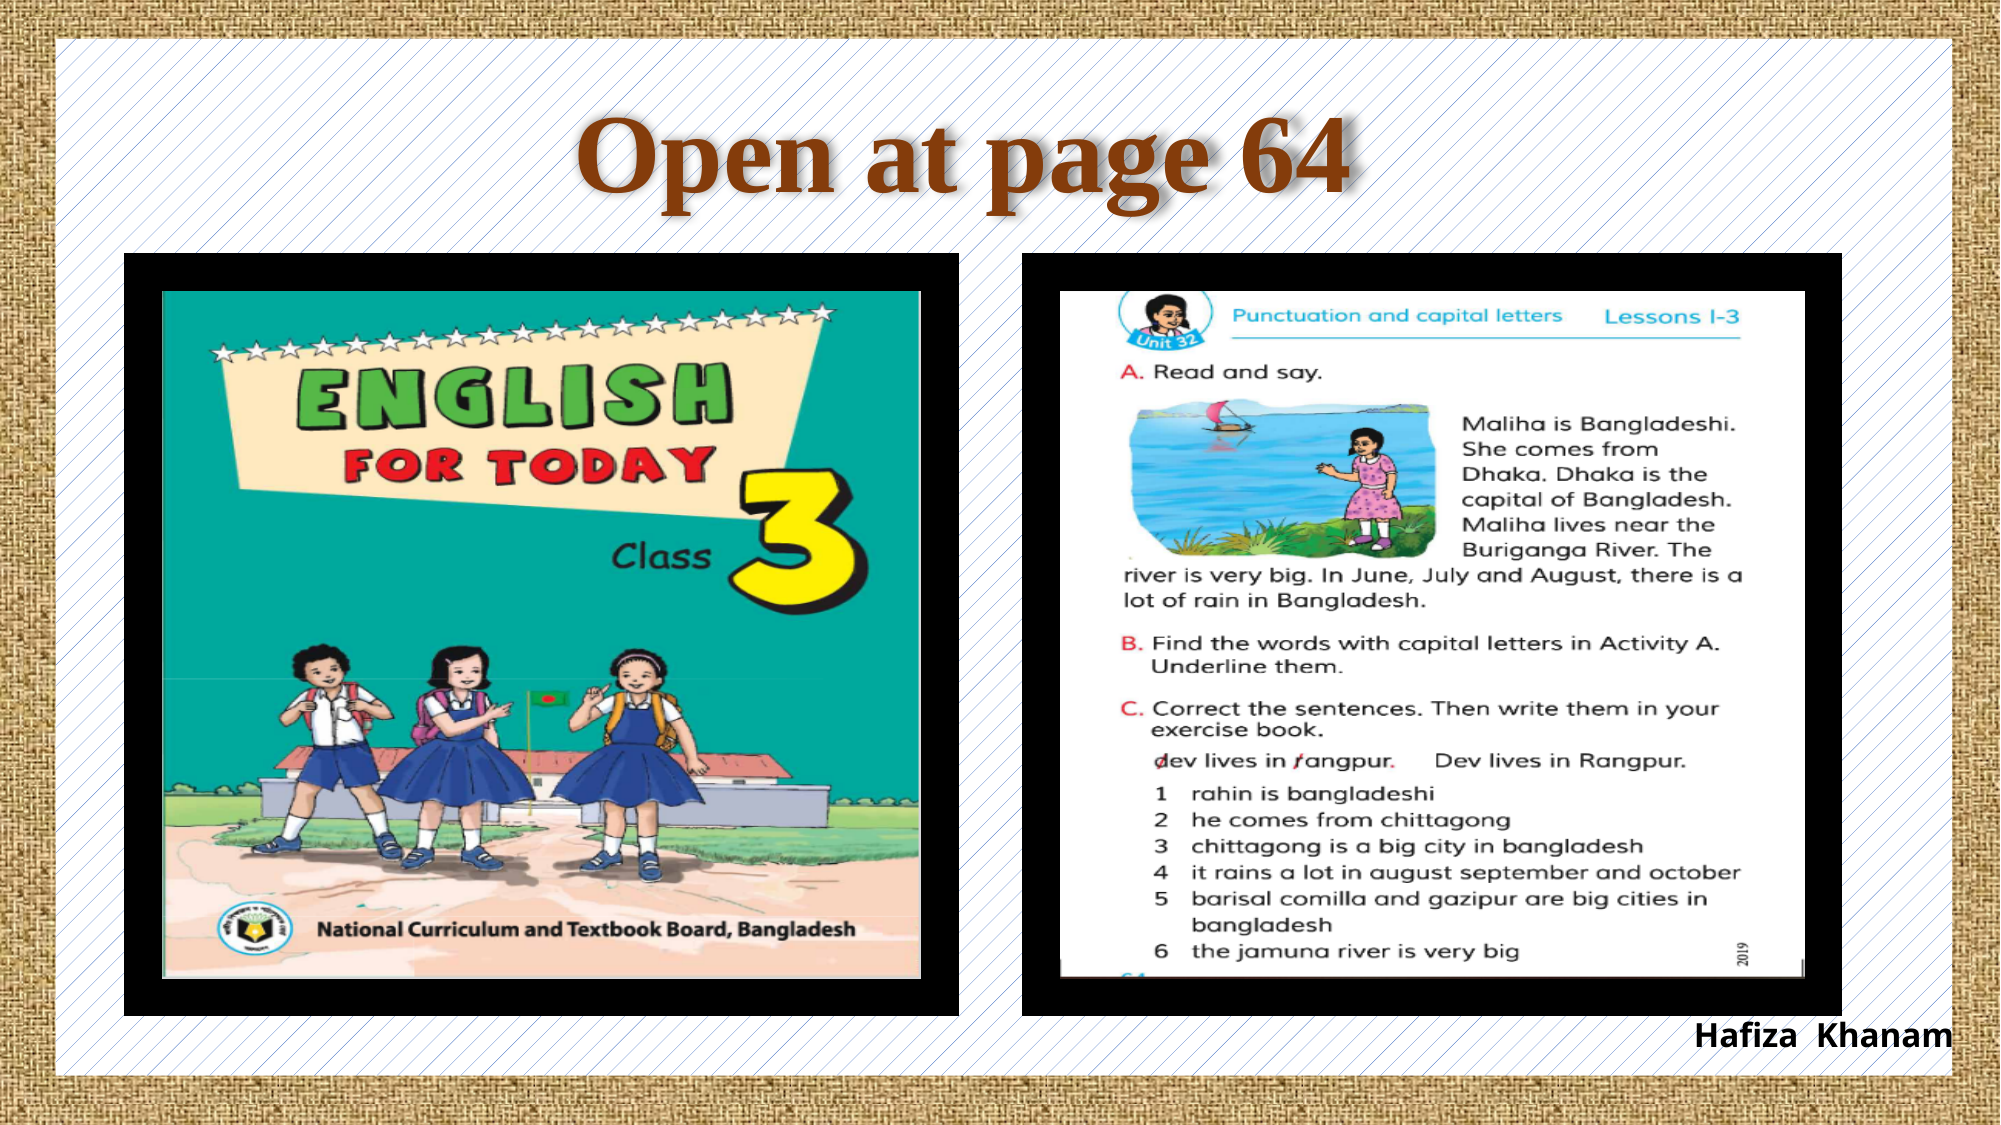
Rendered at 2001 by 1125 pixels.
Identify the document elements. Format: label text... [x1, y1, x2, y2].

picture [0, 0, 2000, 1125]
text_box Open at page 64 [558, 72, 1367, 222]
